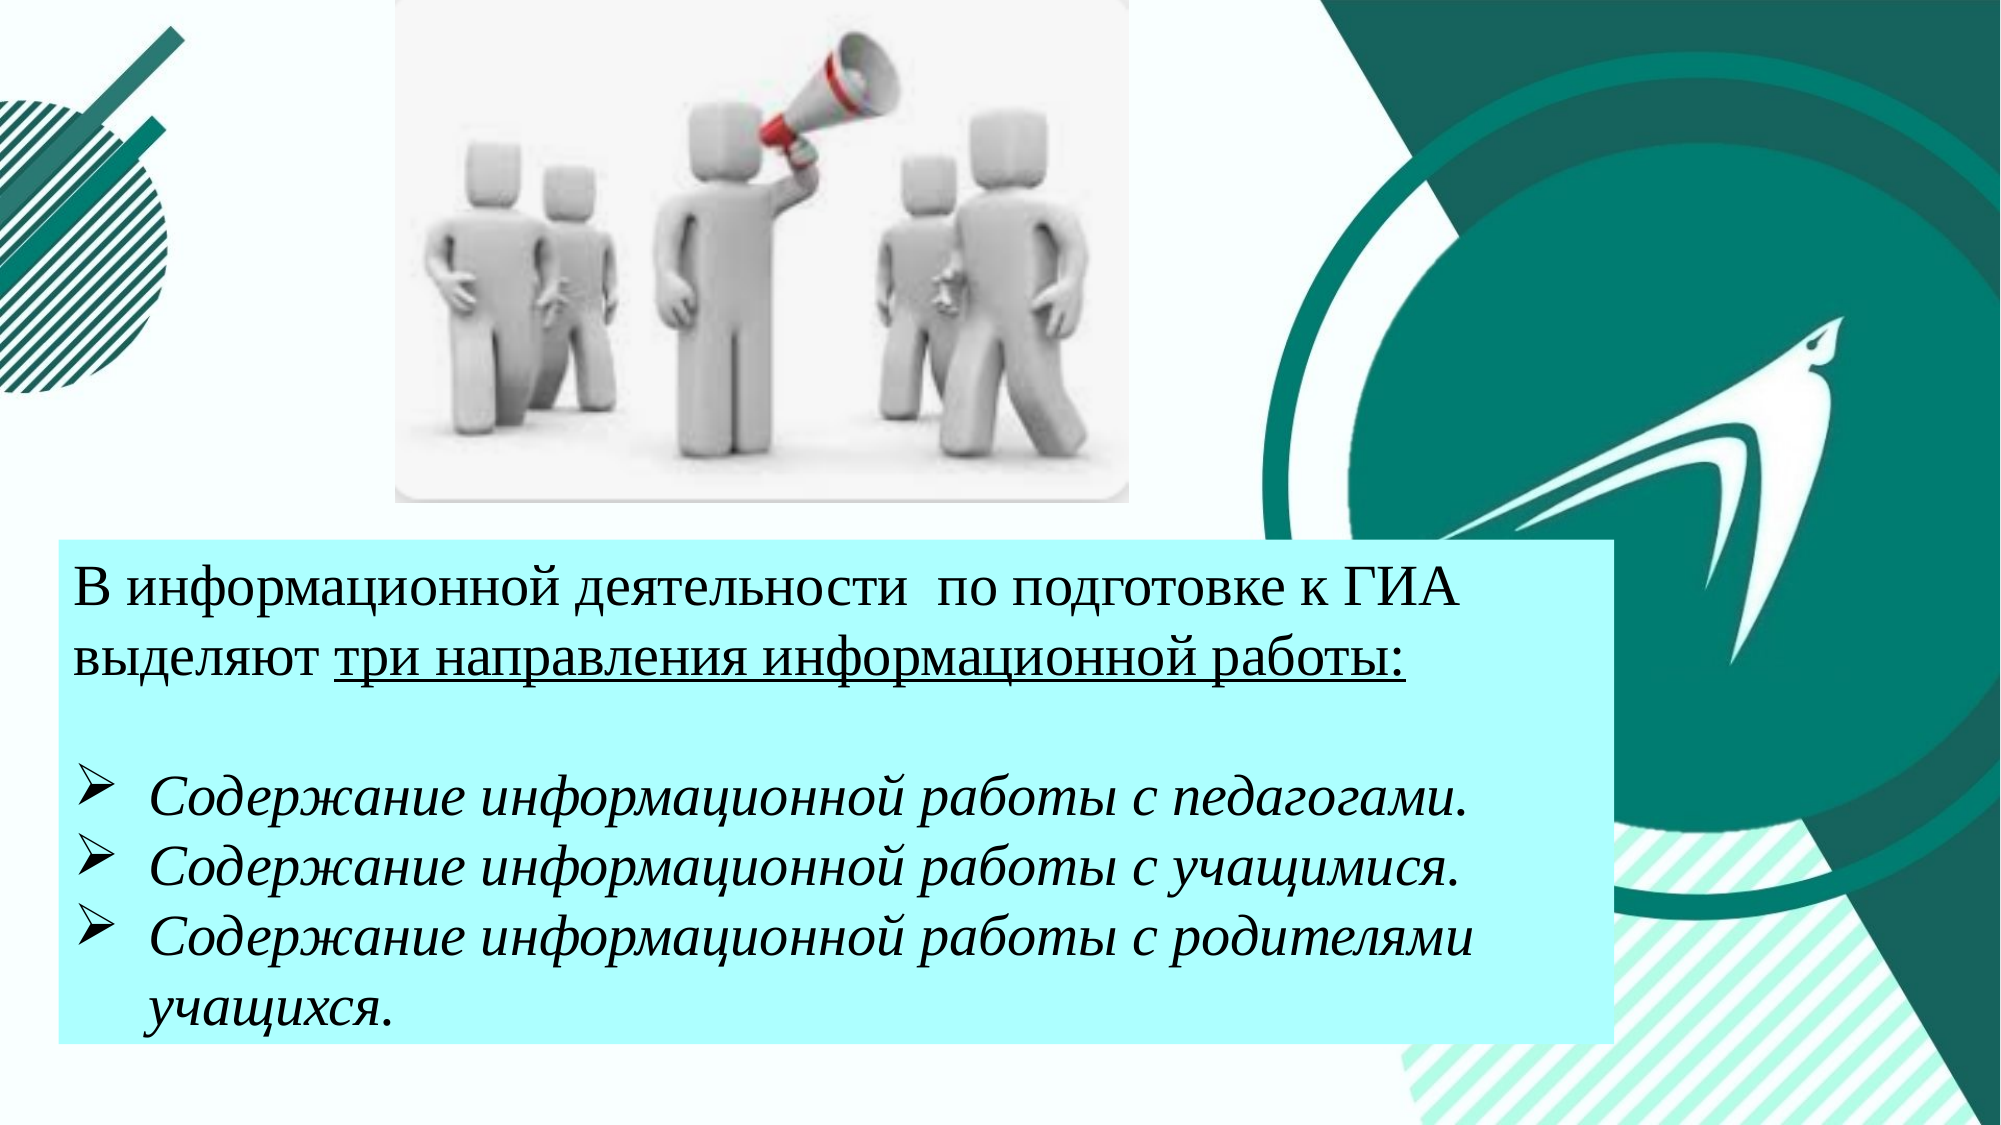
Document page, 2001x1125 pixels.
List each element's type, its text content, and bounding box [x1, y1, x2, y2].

picture [0, 0, 2001, 1125]
text_box В информационной деятельности по подготовке к ГИА выделяют три направления информационной работы: Содержание информационной работы с педагогами. Содержание информационной работы с учащимися. Содержание информационной работы с родителями учащихся. [58, 539, 1615, 1045]
